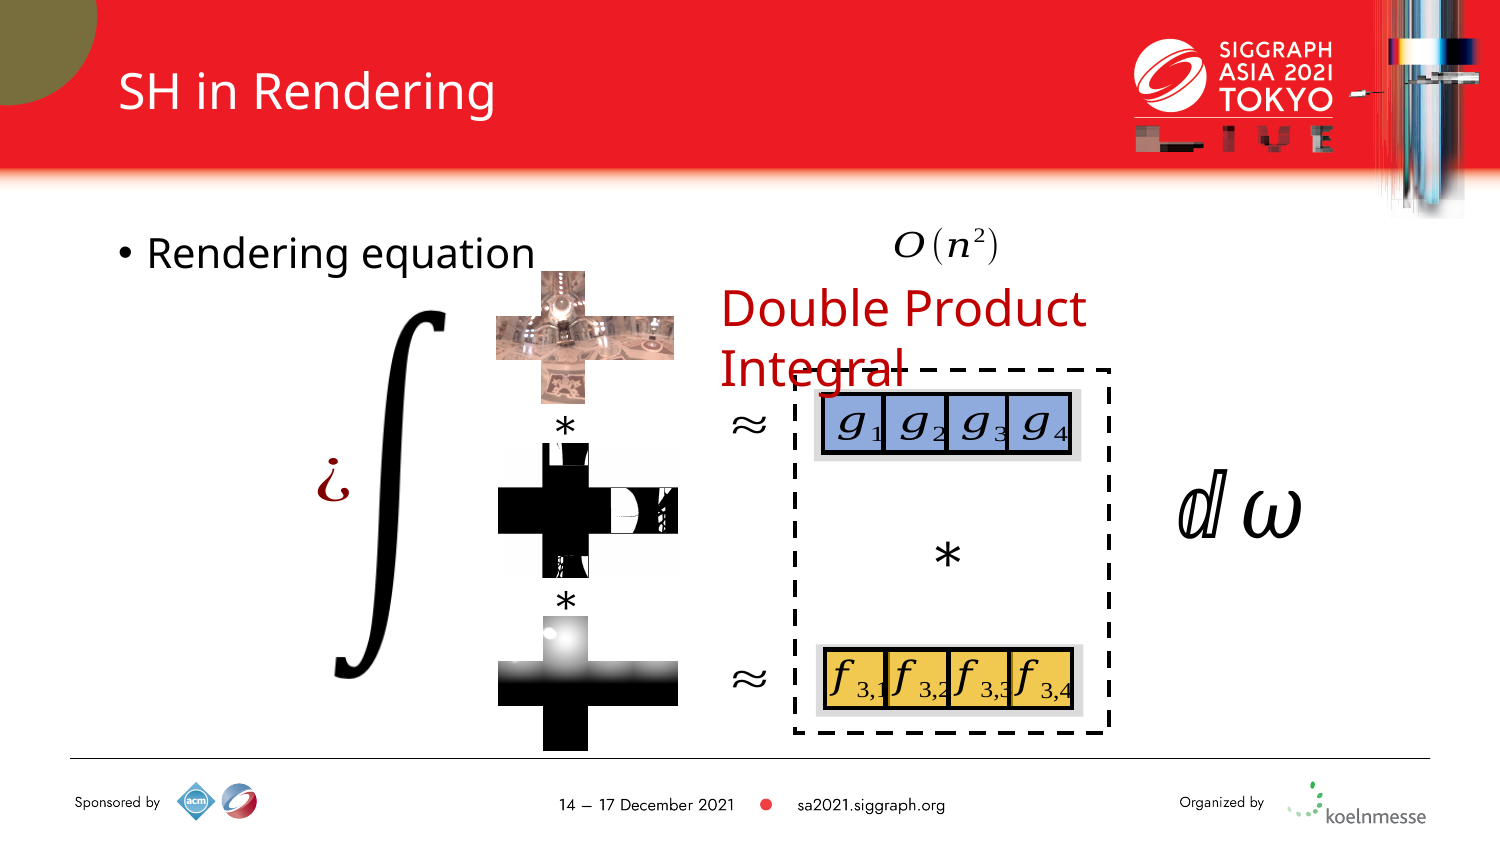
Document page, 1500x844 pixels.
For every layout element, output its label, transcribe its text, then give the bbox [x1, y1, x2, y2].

text_box Double Product Integral [705, 268, 1250, 404]
picture [0, 0, 1500, 844]
text_box [794, 404, 1110, 734]
list Rendering equation [103, 224, 1397, 734]
title SH in Rendering [103, 44, 1092, 142]
